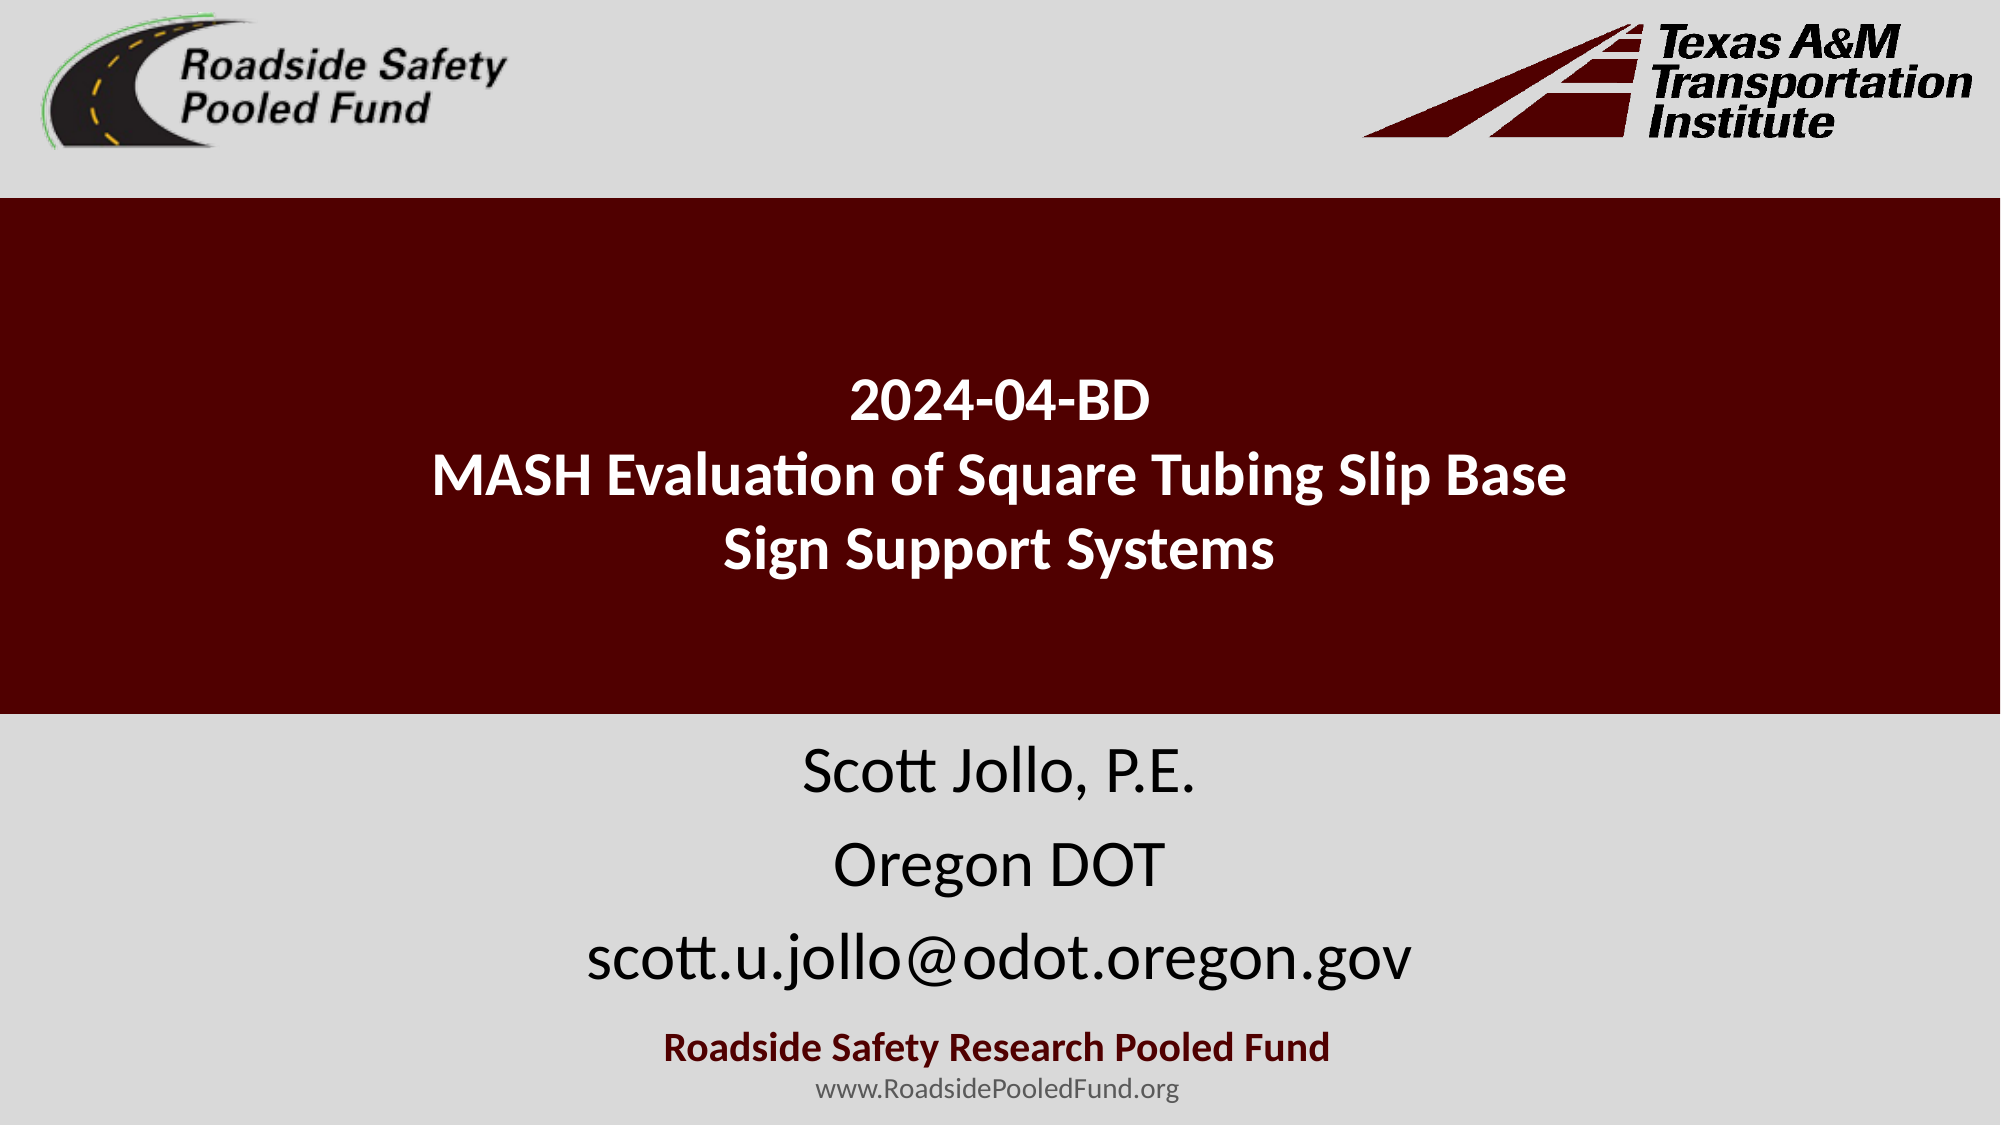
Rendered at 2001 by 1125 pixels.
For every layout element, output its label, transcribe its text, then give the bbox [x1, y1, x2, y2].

subtitle Scott Jollo, P.E. Oregon DOT scott.u.jollo@odot.oregon.gov [300, 718, 1700, 1007]
picture [1362, 24, 1972, 138]
title 2024-04-BD MASH Evaluation of Square Tubing Slip Base Sign Support Systems [362, 349, 1638, 591]
picture [36, 12, 513, 150]
